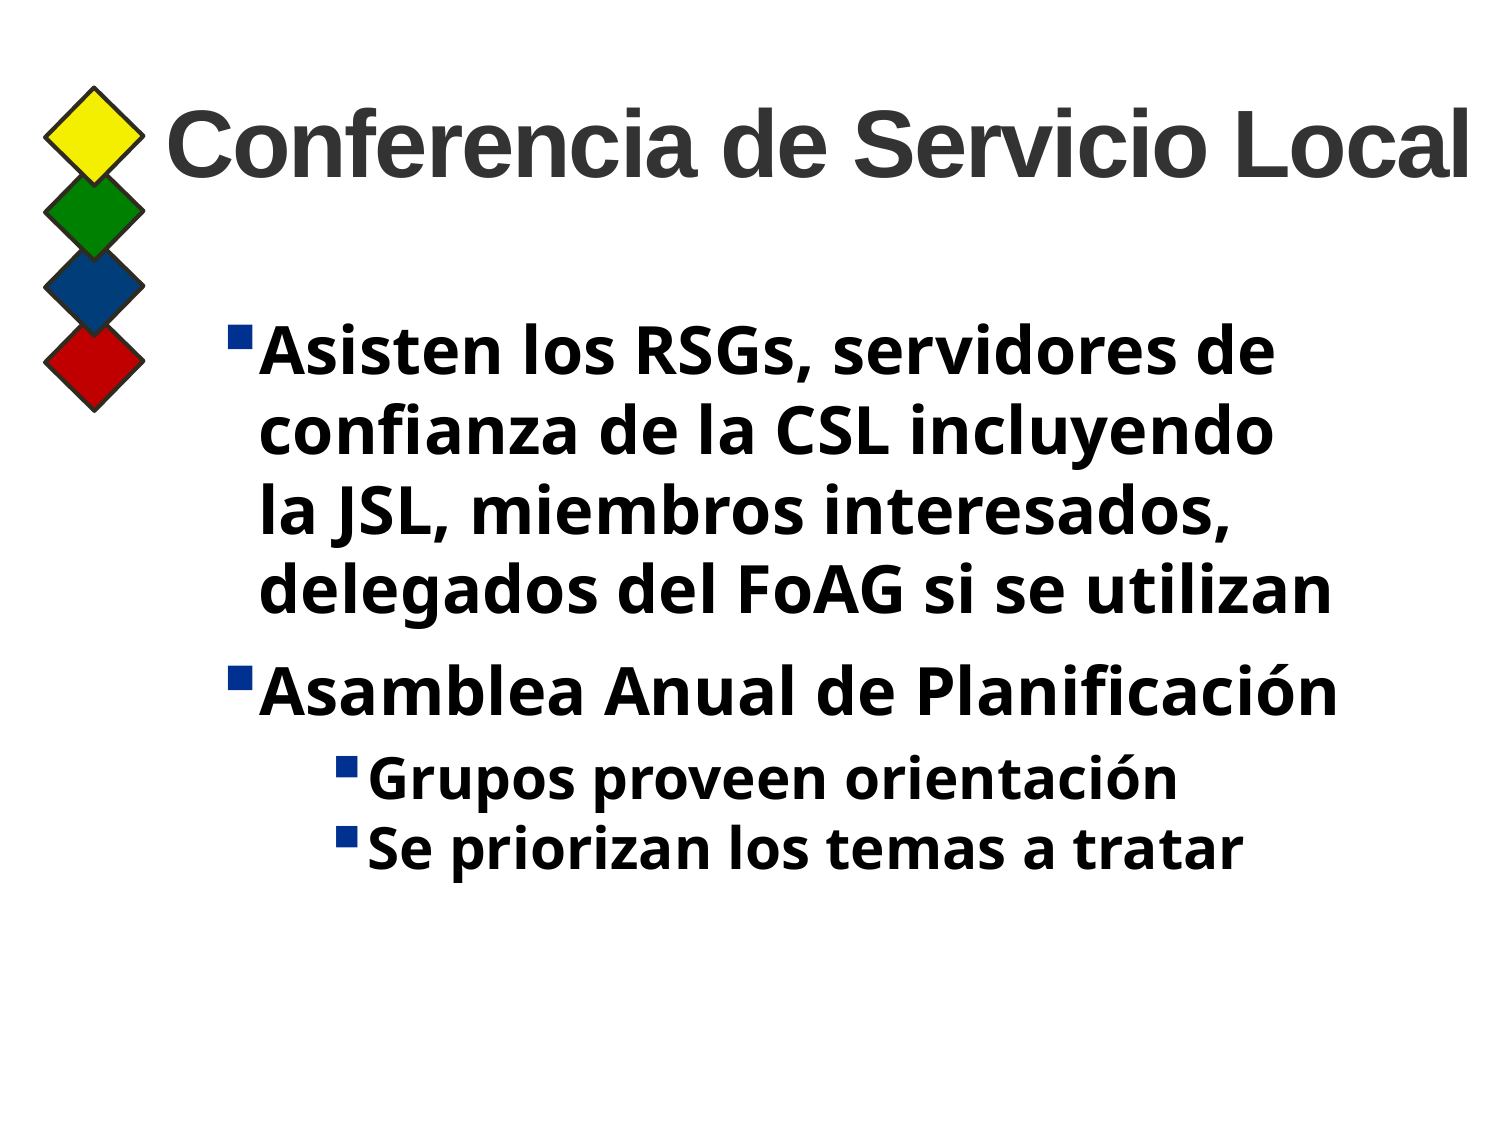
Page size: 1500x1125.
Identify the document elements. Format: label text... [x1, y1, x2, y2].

list Asisten los RSGs, servidores de confianza de la CSL incluyendo la JSL, miembros interesados, delegados del FoAG si se utilizan Asamblea Anual de Planificación Grupos proveen orientación Se priorizan los temas a tratar [187, 299, 1363, 1053]
title Conferencia de Servicio Local [150, 45, 1500, 233]
